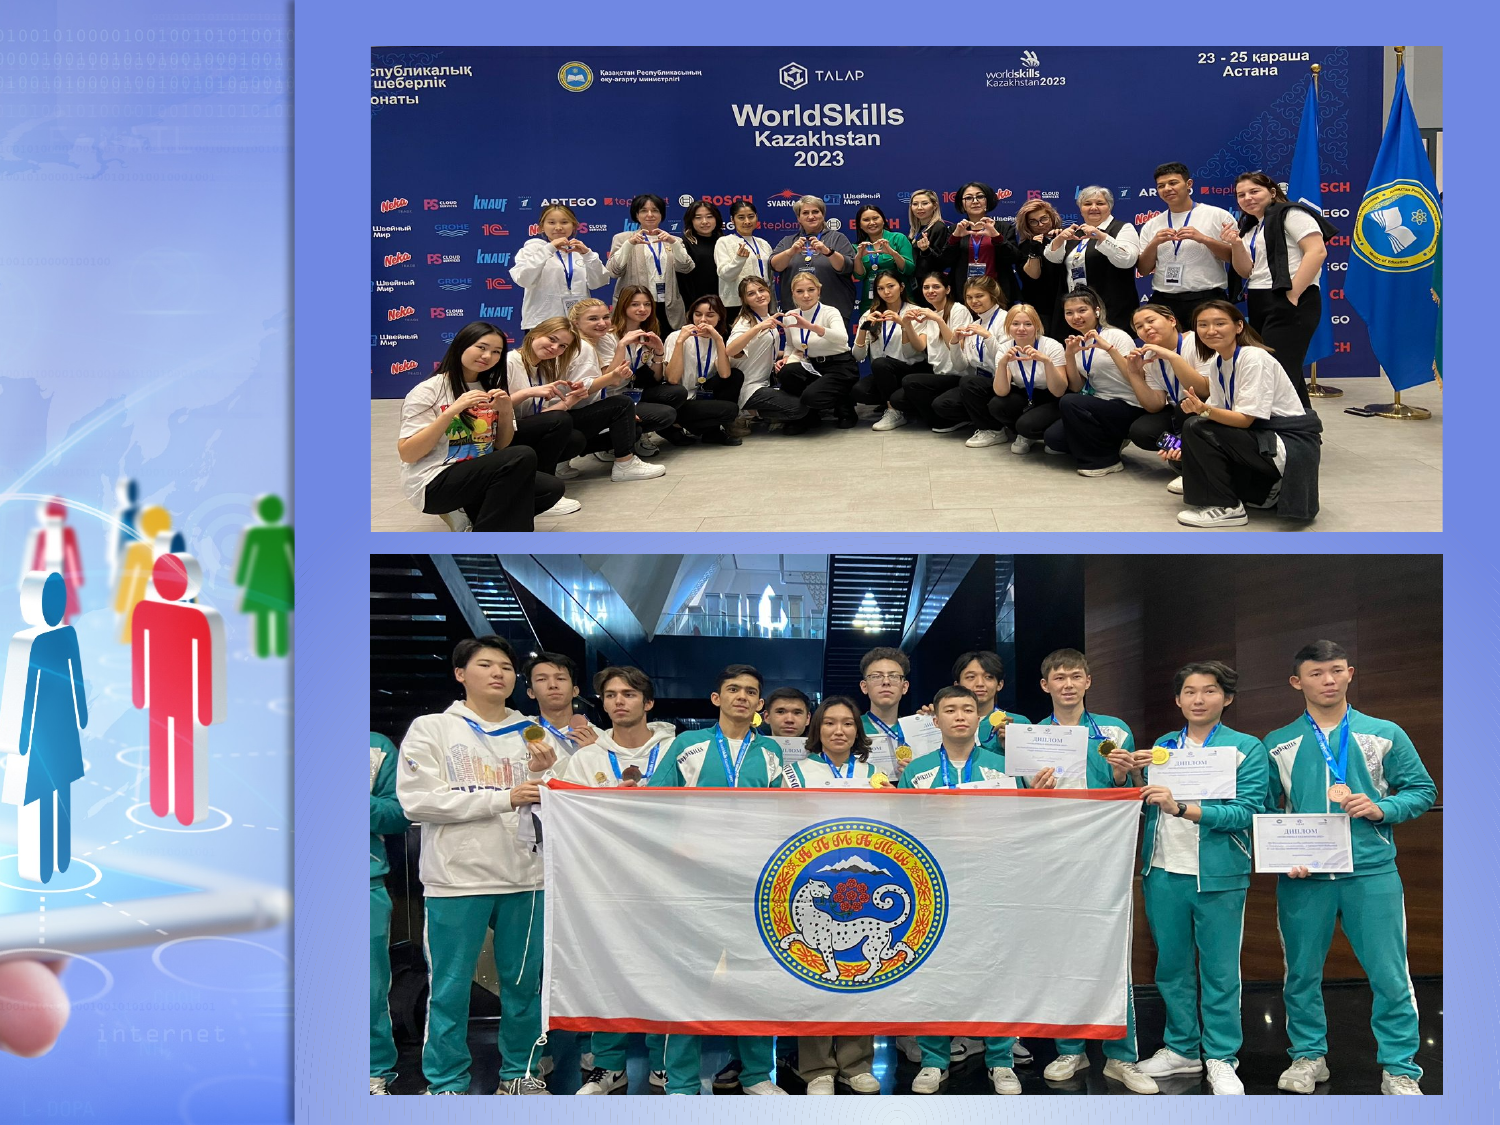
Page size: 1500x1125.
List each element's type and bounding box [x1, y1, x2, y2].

picture [0, 0, 294, 1125]
picture [370, 46, 1443, 532]
picture [370, 554, 1443, 1095]
